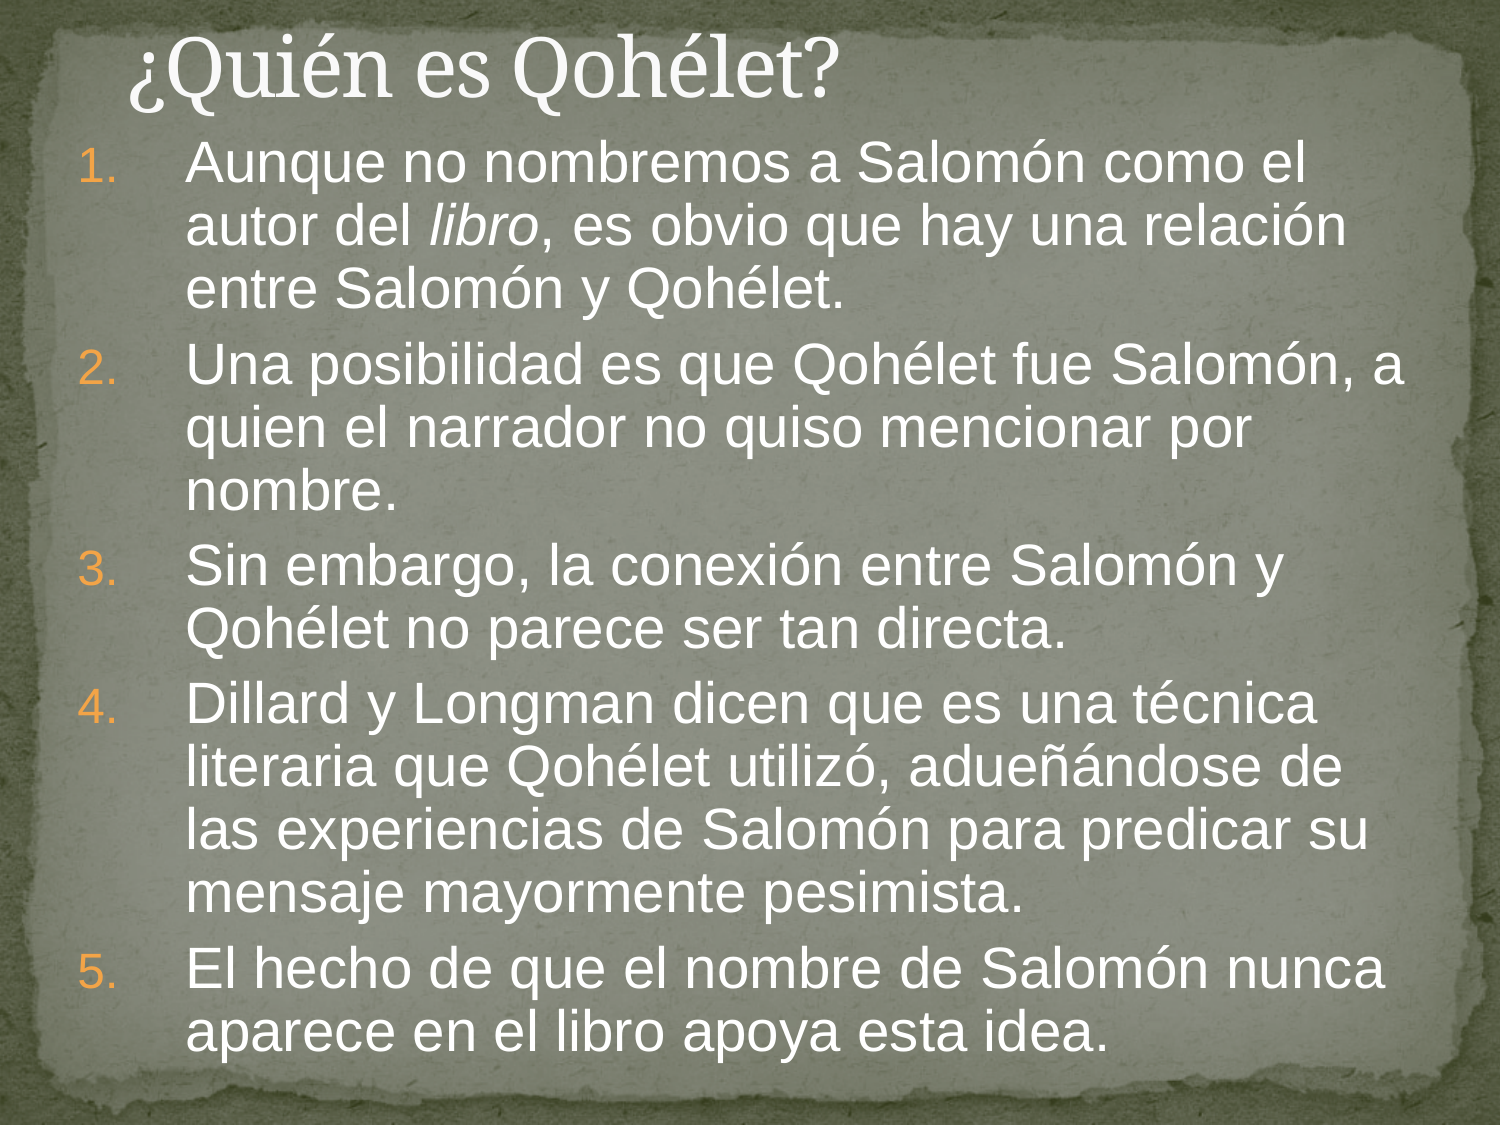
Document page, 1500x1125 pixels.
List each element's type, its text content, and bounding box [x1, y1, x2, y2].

list Aunque no nombremos a Salomón como el autor del libro, es obvio que hay una relación entre Salomón y Qohélet. Una posibilidad es que Qohélet fue Salomón, a quien el narrador no quiso mencionar por nombre. Sin embargo, la conexión entre Salomón y Qohélet no parece ser tan directa. Dillard y Longman dicen que es una técnica literaria que Qohélet utilizó, adueñándose de las experiencias de Salomón para predicar su mensaje mayormente pesimista. El hecho de que el nombre de Salomón nunca aparece en el libro apoya esta idea. [62, 125, 1450, 1125]
title ¿Quién es Qohélet? [112, 0, 1388, 122]
